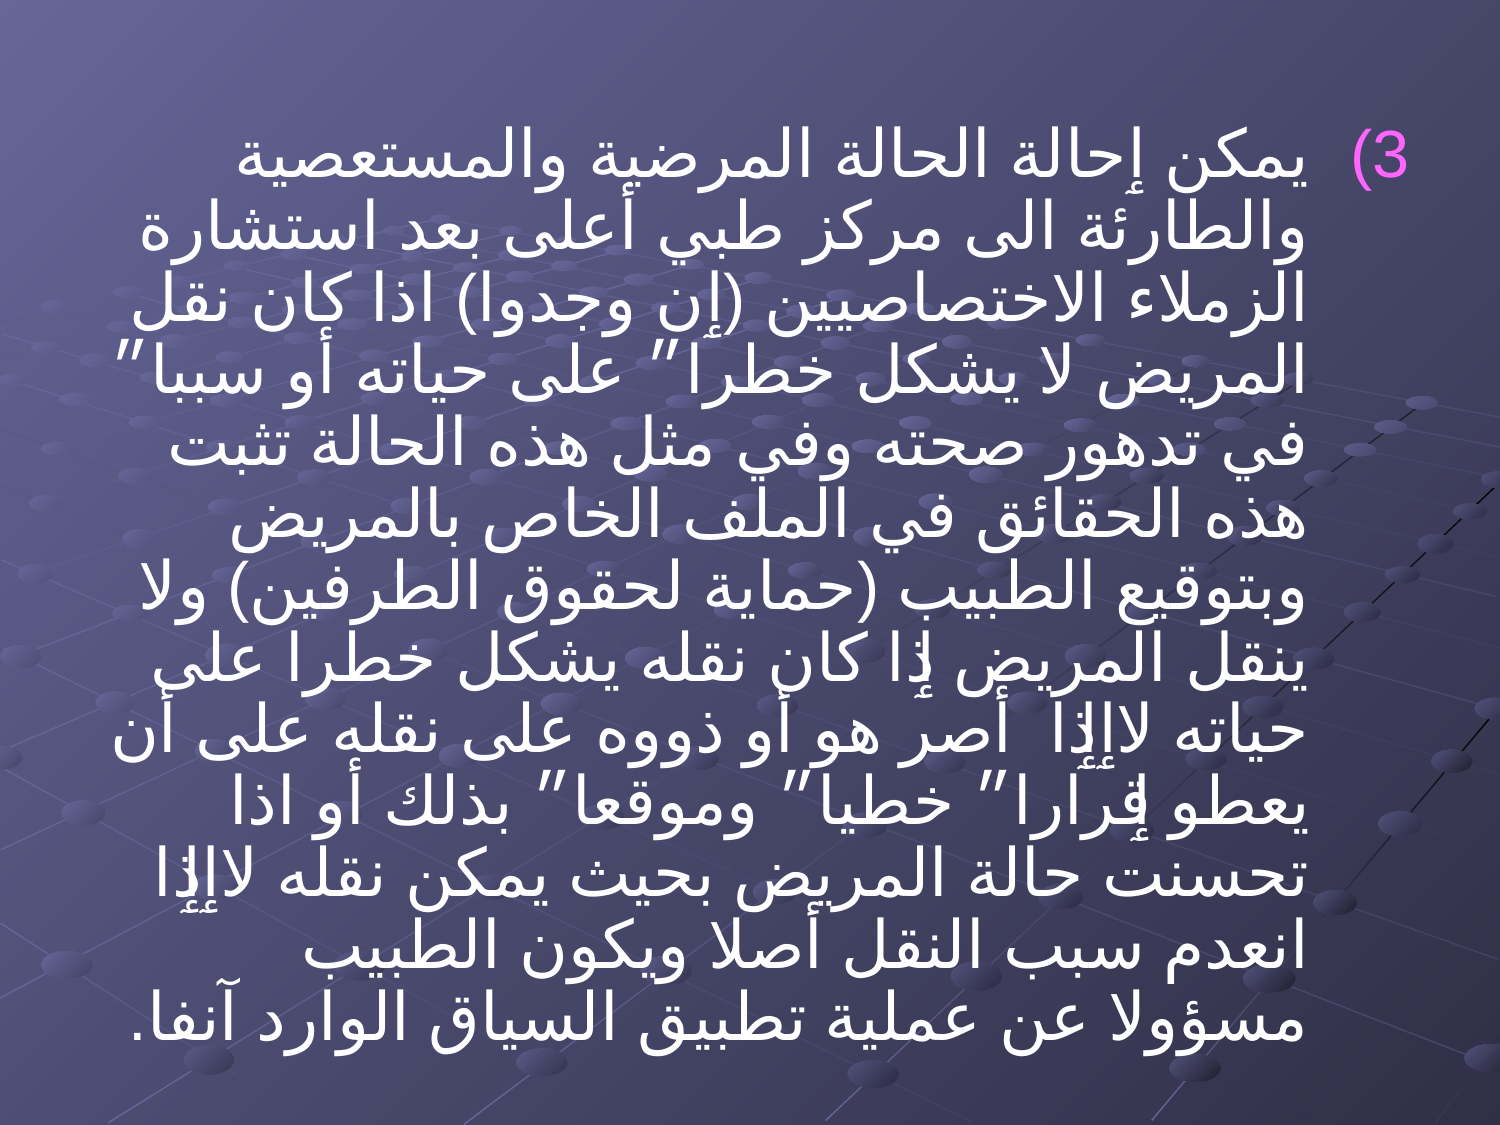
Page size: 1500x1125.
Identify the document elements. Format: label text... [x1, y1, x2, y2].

list يمكن ٳحالة الحالة المرضية والمستعصية والطارئة الى مركز طبي أعلى بعد استشارة الزملاء الاختصاصيين (ٳن وجدوا) اذا كان نقل المريض لا يشكل خطرا״ على حياته أو سببا״ في تدهور صحته وفي مثل هذه الحالة تثبت هذه الحقائق في الملف الخاص بالمريض وبتوقيع الطبيب (حماية لحقوق الطرفين) ولا ينقل المريض ٳذا كان نقله يشكل خطرا على حياته ٳلا ٳذا أصر هو أو ذووه على نقله على أن يعطو ٳقرارا״ خطيا״ وموقعا״ بذلك أو اذا تحسنت حالة المريض بحيث يمكن نقله ٳلا ٳذا انعدم سبب النقل أصلا ويكون الطبيب مسؤولا عن عملية تطبيق السياق الوارد آنفا. [74, 112, 1426, 1006]
